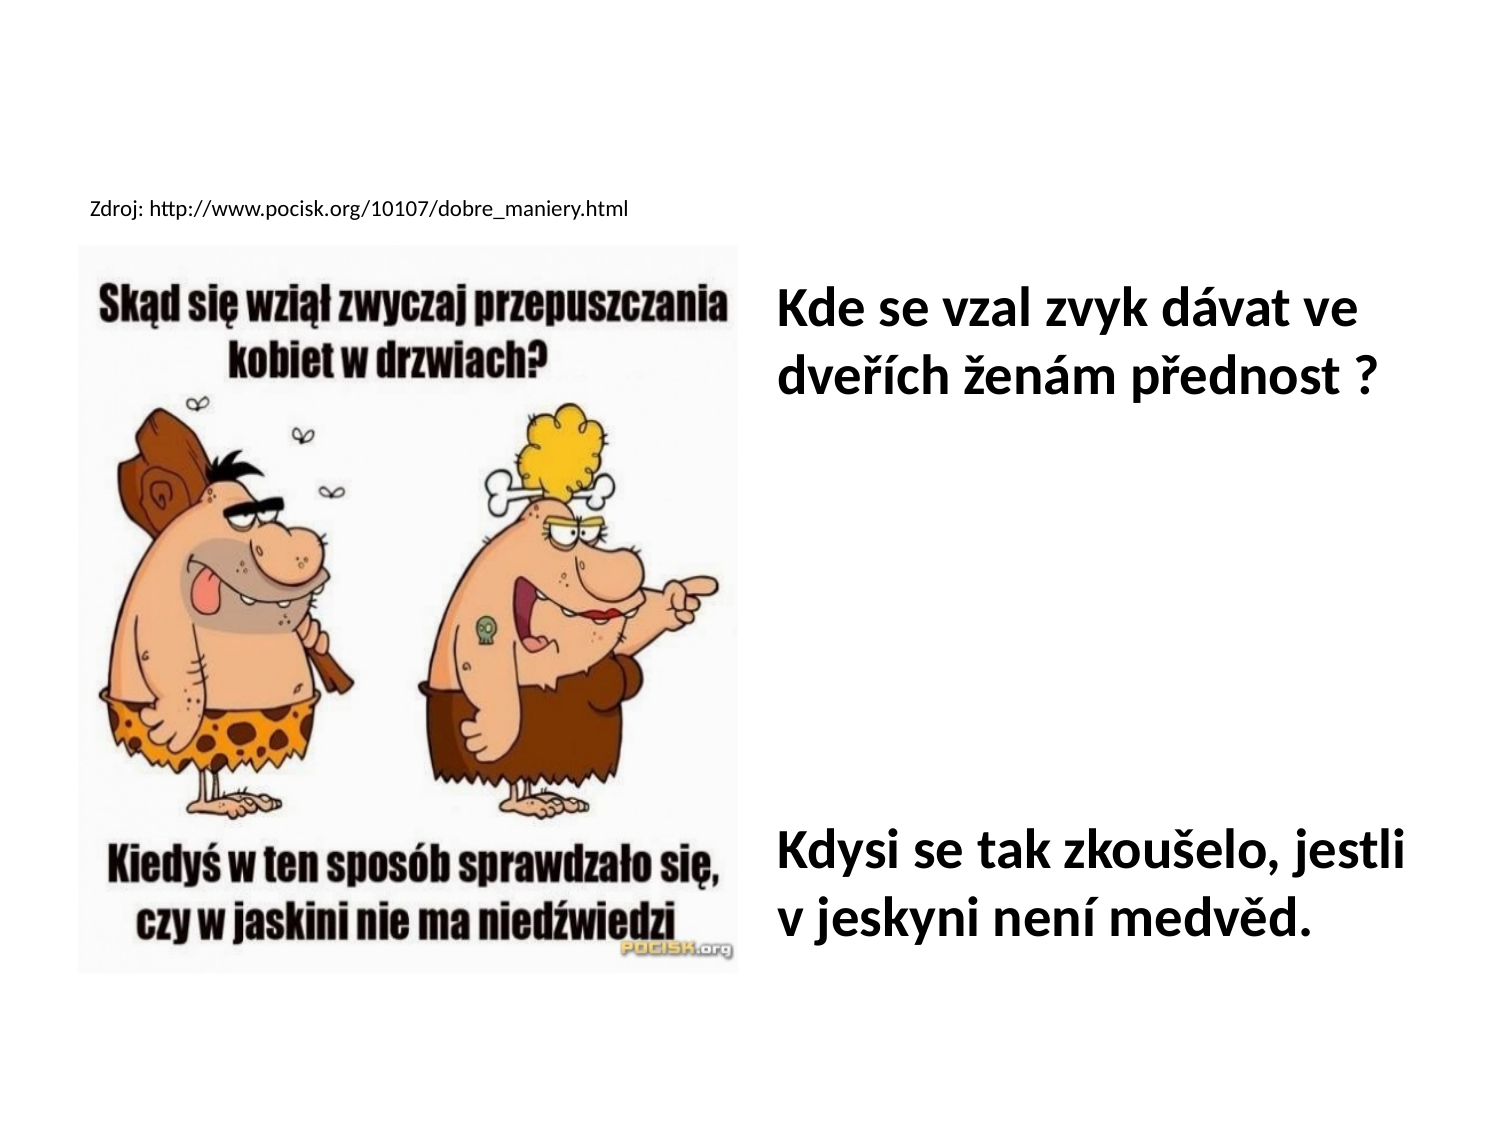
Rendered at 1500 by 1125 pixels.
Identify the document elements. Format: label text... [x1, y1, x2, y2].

list Kde se vzal zvyk dávat ve dveřích ženám přednost ? Kdysi se tak zkoušelo, jestli v jeskyni není medvěd. [762, 262, 1425, 1005]
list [76, 243, 740, 977]
title Zdroj: http://www.pocisk.org/10107/dobre_maniery.html [75, 45, 1425, 233]
